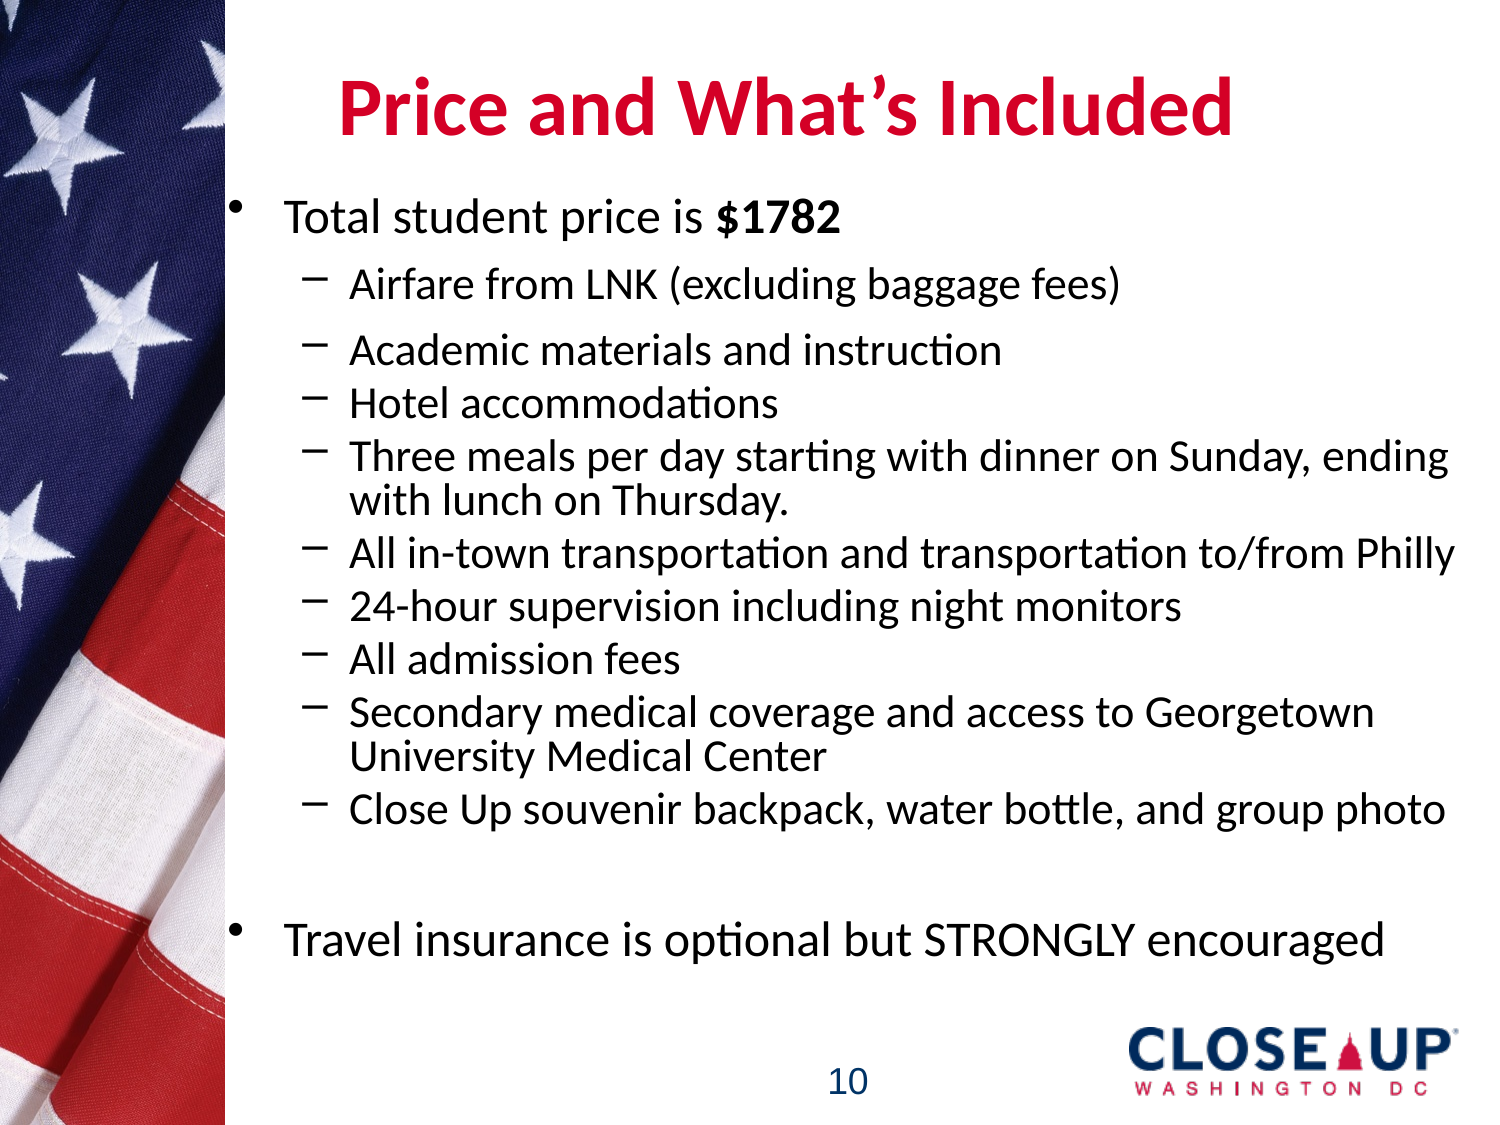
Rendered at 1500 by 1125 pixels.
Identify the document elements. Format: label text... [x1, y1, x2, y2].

list Total student price is $1782 Airfare from LNK (excluding baggage fees) Academic materials and instruction Hotel accommodations Three meals per day starting with dinner on Sunday, ending with lunch on Thursday. All in-town transportation and transportation to/from Philly 24-hour supervision including night monitors All admission fees Secondary medical coverage and access to Georgetown University Medical Center Close Up souvenir backpack, water bottle, and group photo Travel insurance is optional but STRONGLY encouraged [212, 187, 1500, 938]
title Price and What’s Included [75, 45, 1425, 233]
picture [0, 0, 225, 1125]
